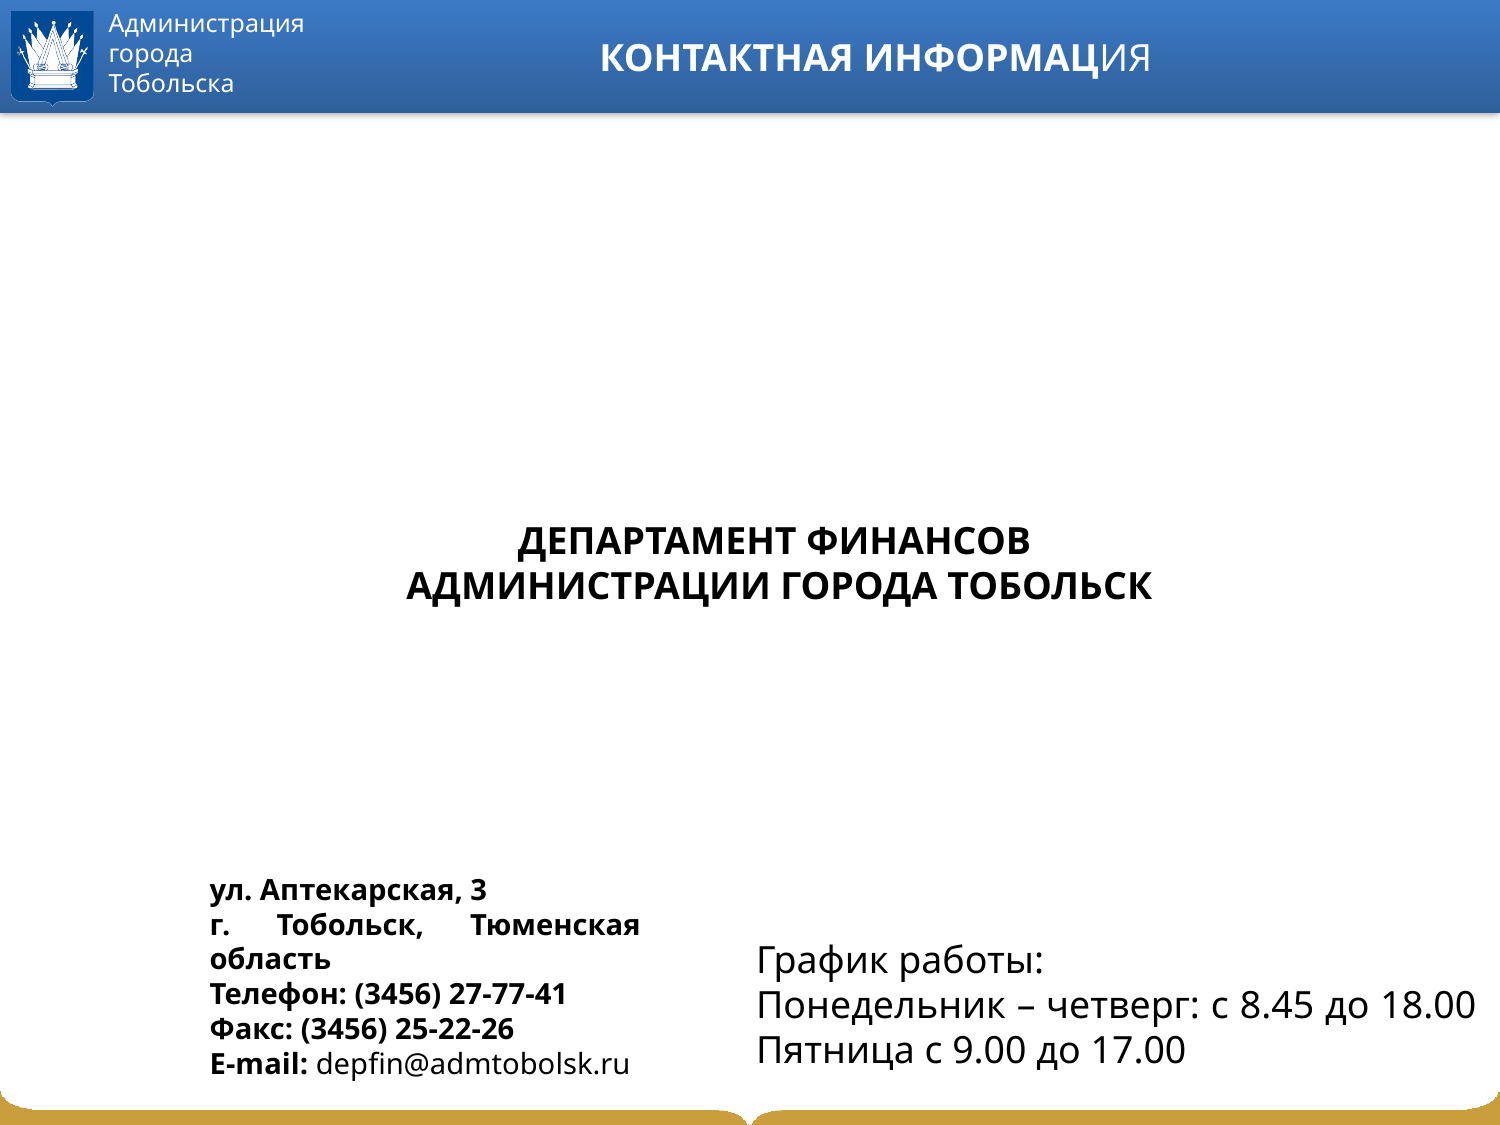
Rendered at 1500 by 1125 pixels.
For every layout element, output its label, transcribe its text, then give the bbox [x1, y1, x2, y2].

text_box ДЕПАРТАМЕНТ ФИНАНСОВ АДМИНИСТРАЦИИ ГОРОДА ТОБОЛЬСК [159, 509, 1400, 615]
picture [11, 11, 94, 107]
text_box График работы: Понедельник – четверг: с 8.45 до 18.00 Пятница с 9.00 до 17.00 [741, 928, 1492, 1079]
text_box ул. Аптекарская, 3 г. Тобольск, Тюменская область Телефон: (3456) 27-77-41 Факс: (3456) 25-22-26 E-mail: depfin@admtobolsk.ru [194, 863, 656, 1088]
picture [0, 1091, 1500, 1125]
title КОНТАКТНАЯ ИНФОРМАЦИЯ [304, 0, 1447, 114]
